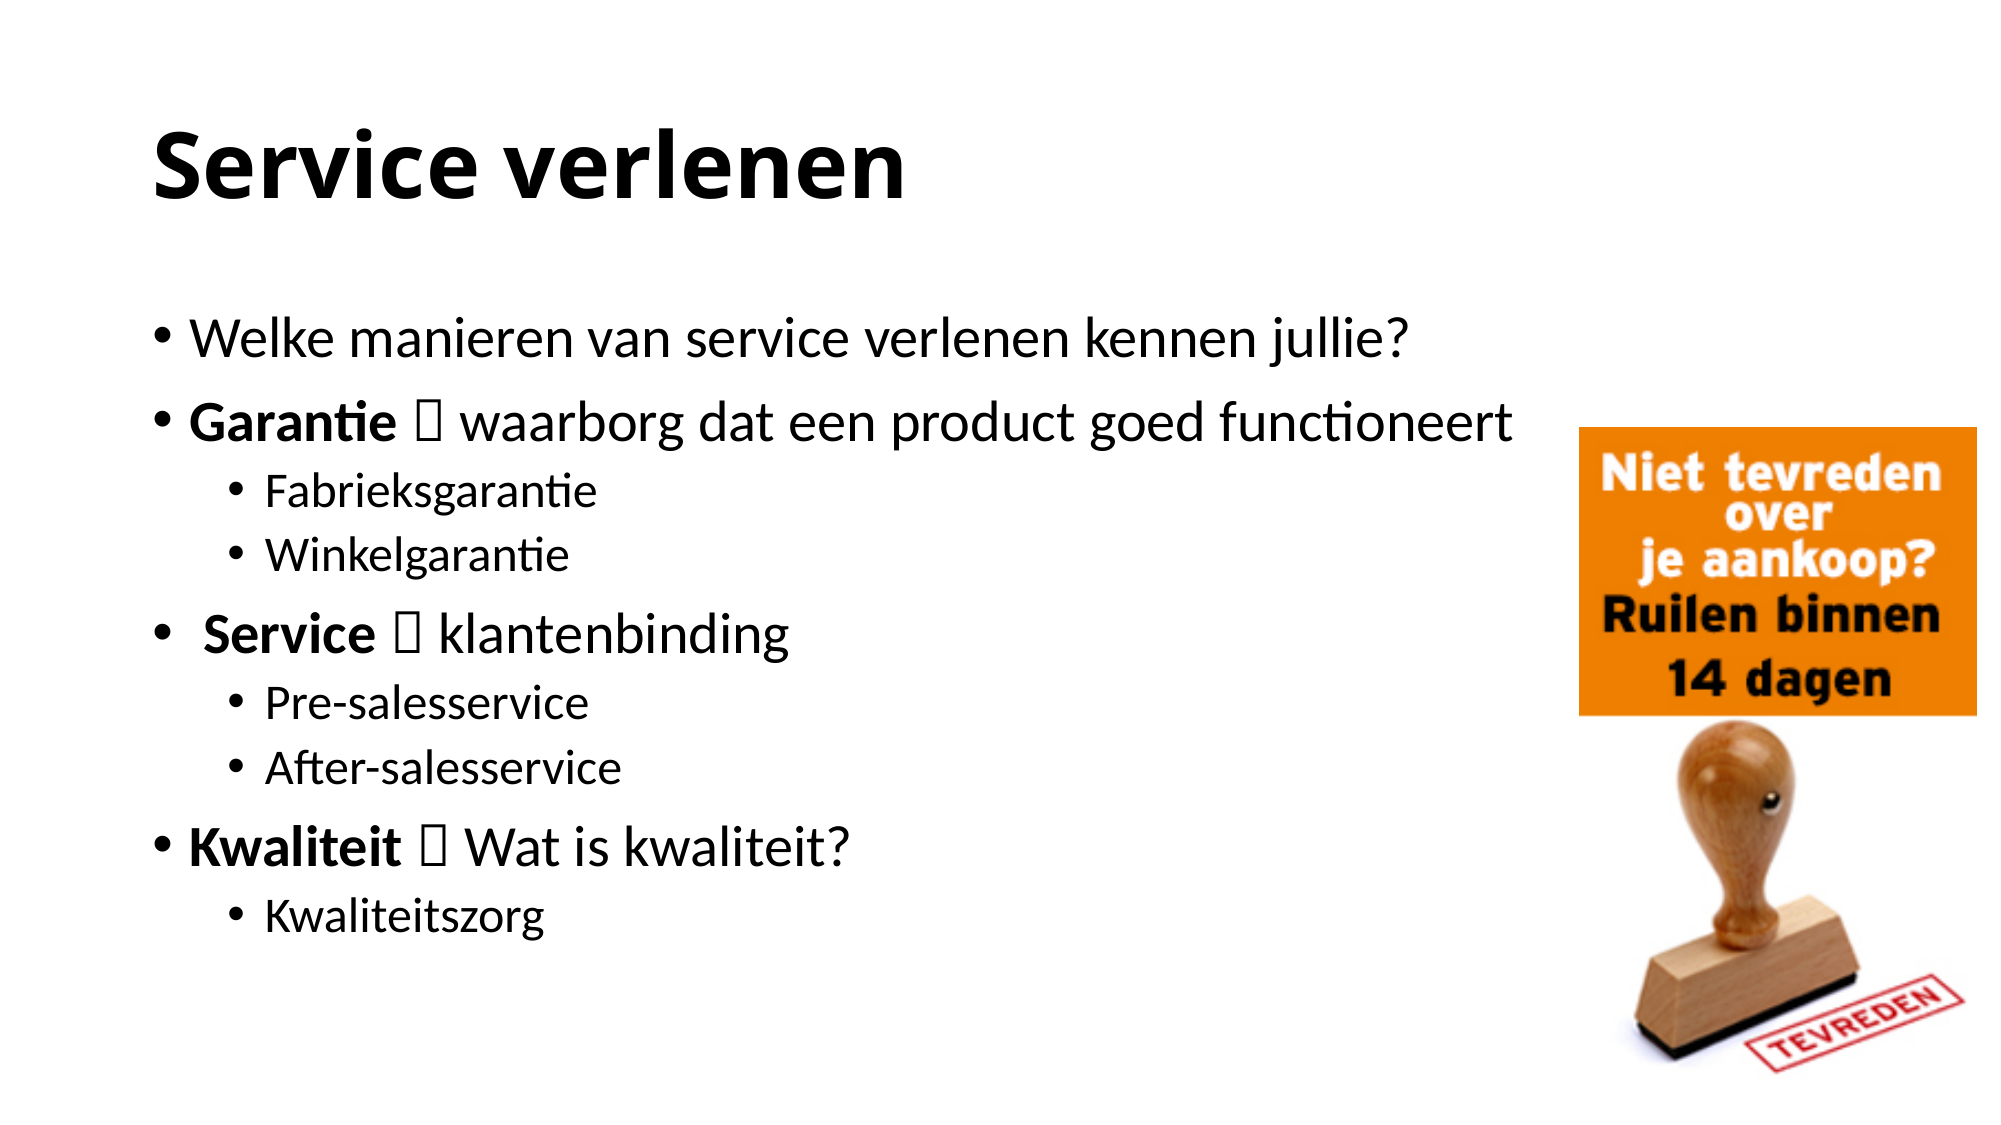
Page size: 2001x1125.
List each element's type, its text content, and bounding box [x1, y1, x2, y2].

list Welke manieren van service verlenen kennen jullie? Garantie  waarborg dat een product goed functioneert Fabrieksgarantie Winkelgarantie Service  klantenbinding Pre-salesservice After-salesservice Kwaliteit  Wat is kwaliteit? Kwaliteitszorg [137, 299, 1863, 1014]
picture [1579, 427, 1977, 1090]
title Service verlenen [137, 59, 1863, 278]
